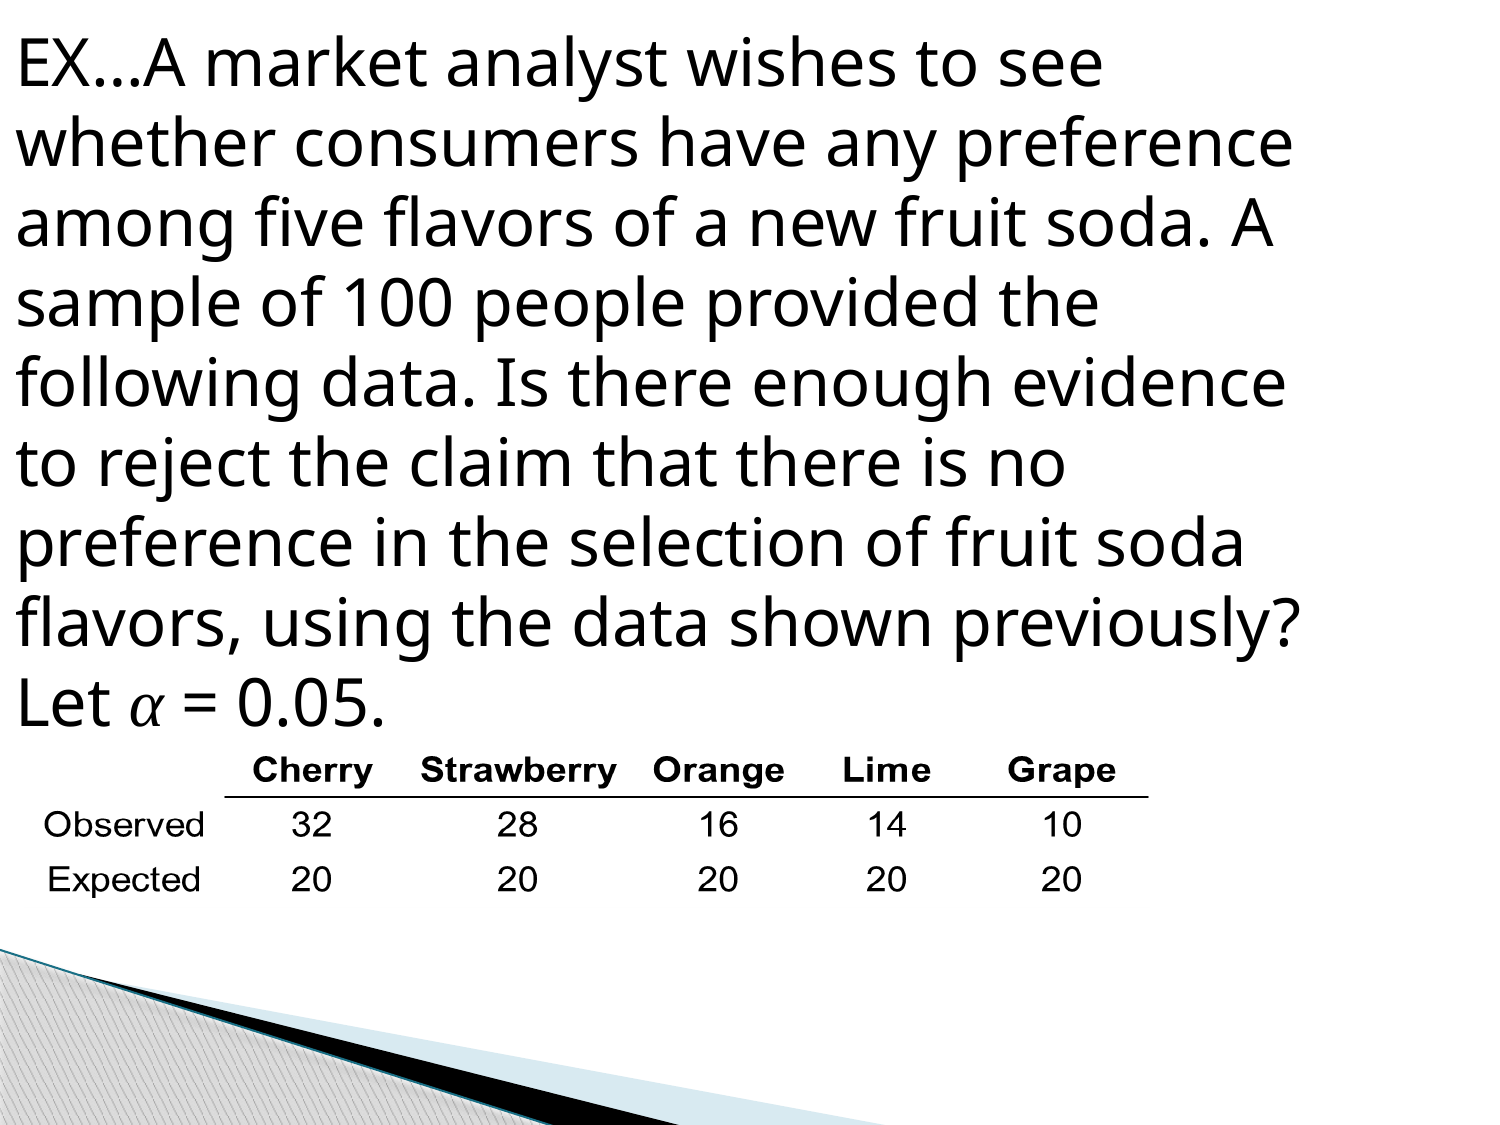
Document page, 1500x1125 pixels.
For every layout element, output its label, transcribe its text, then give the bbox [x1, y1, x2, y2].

text_box EX…A market analyst wishes to see whether consumers have any preference among five flavors of a new fruit soda. A sample of 100 people provided the following data. Is there enough evidence to reject the claim that there is no preference in the selection of fruit soda flavors, using the data shown previously? Let α = 0.05. [0, 12, 1325, 388]
picture [24, 737, 1151, 921]
